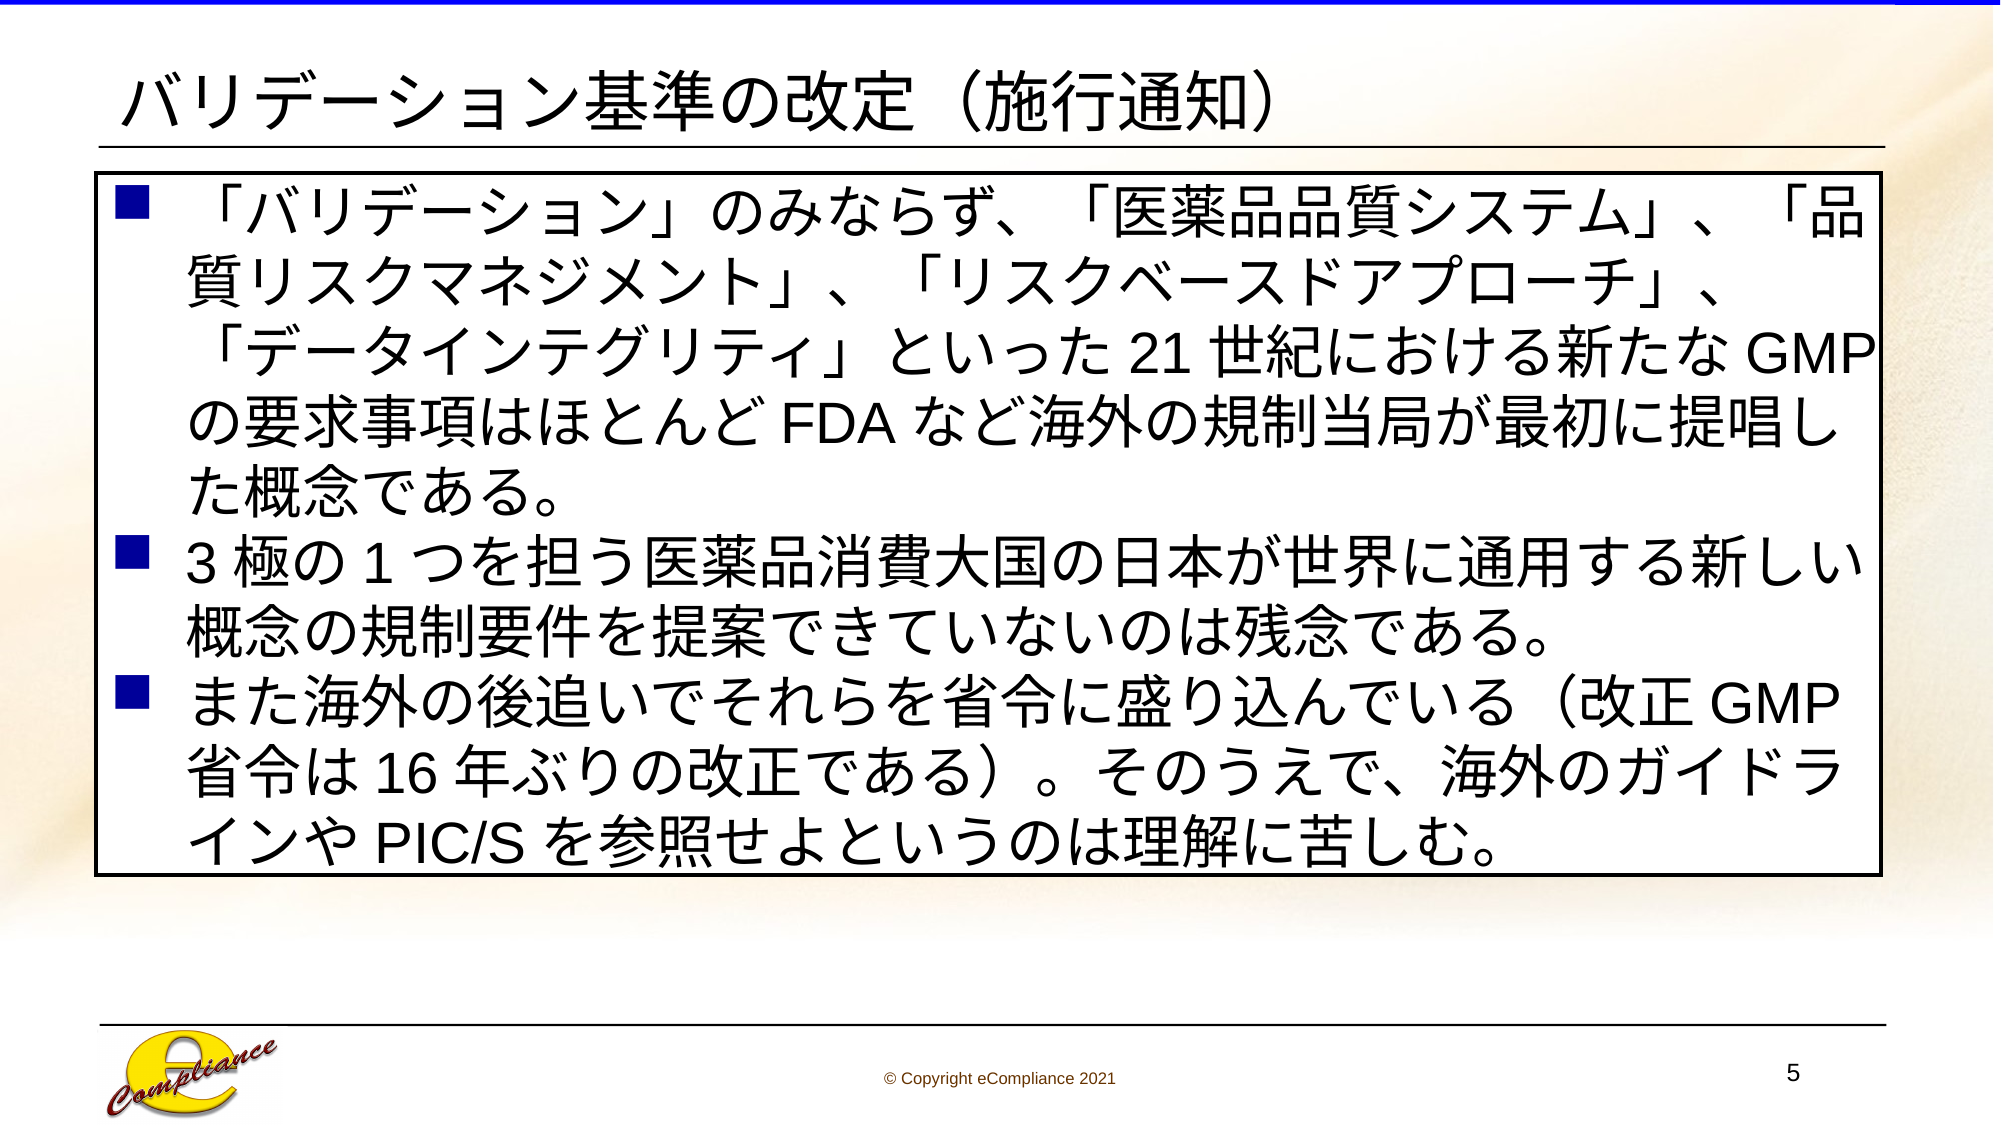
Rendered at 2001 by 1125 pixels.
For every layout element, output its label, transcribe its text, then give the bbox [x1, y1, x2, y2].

picture [97, 1026, 283, 1125]
list 「バリデーション」のみならず、「医薬品品質システム」、「品質リスクマネジメント」、「リスクベースドアプローチ」、「データインテグリティ」といった21世紀における新たなGMPの要求事項はほとんどFDAなど海外の規制当局が最初に提唱した概念である。 3極の1つを担う医薬品消費大国の日本が世界に通用する新しい概念の規制要件を提案できていないのは残念である。 また海外の後追いでそれらを省令に盛り込んでいる（改正GMP省令は16年ぶりの改正である）。そのうえで、海外のガイドラインやPIC/Sを参照せよというのは理解に苦しむ。 [94, 171, 1883, 877]
title バリデーション基準の改定（施行通知） [102, 25, 1903, 148]
picture [0, 5, 2000, 1017]
